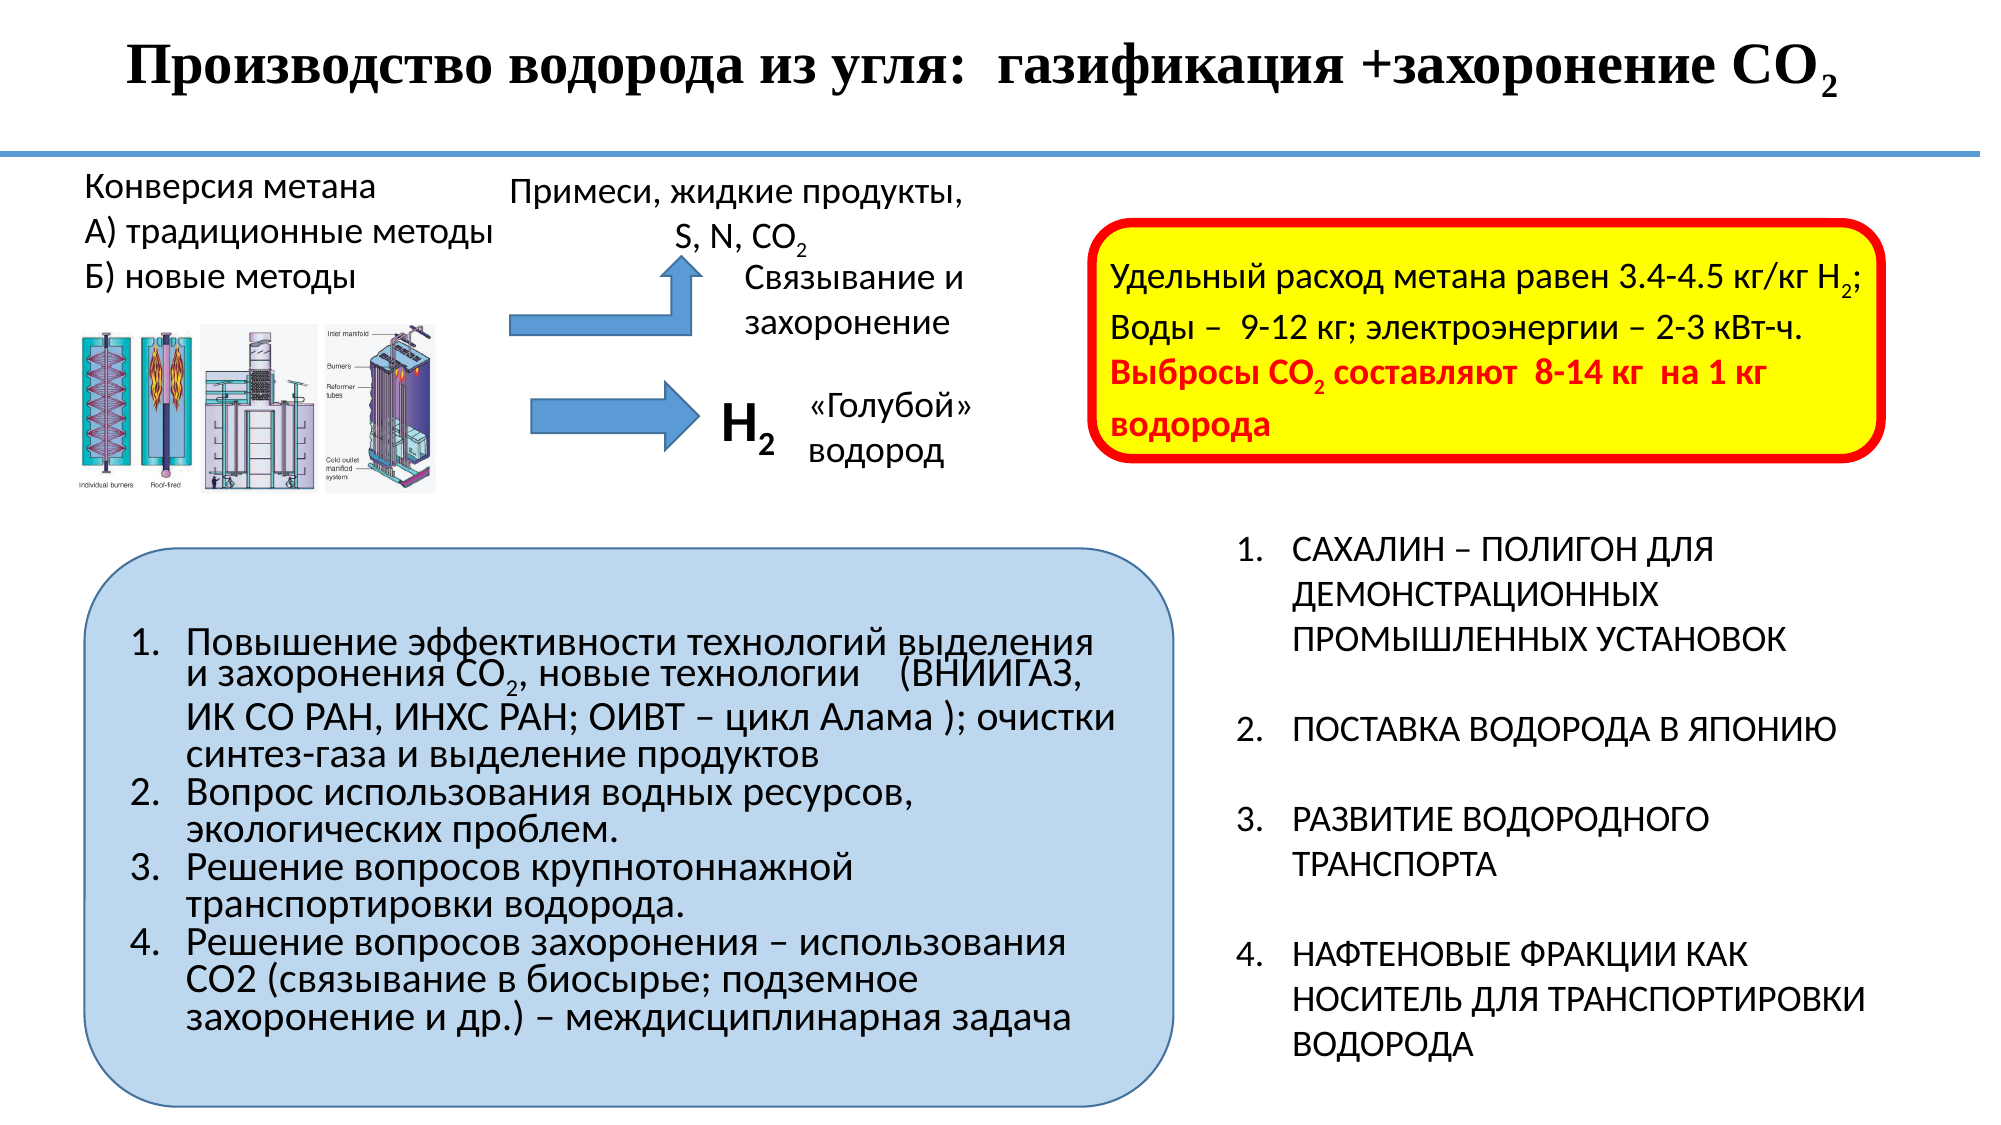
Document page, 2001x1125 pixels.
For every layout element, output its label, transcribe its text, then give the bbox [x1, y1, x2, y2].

text_box [1090, 244, 1095, 437]
text_box [1095, 221, 1878, 243]
picture [56, 309, 440, 498]
text_box Повышение эффективности технологий выделения и захоронения СО2, новые технологии (ВНИИГАЗ, ИК СО РАН, ИНХС РАН; ОИВТ – цикл Алама ); очистки синтез-газа и выделение продуктов Вопрос использования водных ресурсов, экологических проблем. Решение вопросов крупнотоннажной транспортировки водорода. Решение вопросов захоронения – использования СО2 (связывание в биосырье; подземное захоронение и др.) – междисциплинарная задача [114, 618, 1147, 1046]
text_box САХАЛИН – ПОЛИГОН ДЛЯ ДЕМОНСТРАЦИОННЫХ ПРОМЫШЛЕННЫХ УСТАНОВОК ПОСТАВКА ВОДОРОДА В ЯПОНИЮ РАЗВИТИЕ ВОДОРОДНОГО ТРАНСПОРТА НАФТЕНОВЫЕ ФРАКЦИИ КАК НОСИТЕЛЬ ДЛЯ ТРАНСПОРТИРОВКИ ВОДОРОДА [1221, 516, 1920, 1071]
text_box Производство водорода из угля: газификация +захоронение СО2 [96, 23, 1868, 151]
text_box Конверсия метана А) традиционные методы Б) новые методы [69, 155, 510, 304]
text_box [509, 254, 704, 337]
text_box [530, 379, 701, 453]
text_box H2 [706, 375, 790, 470]
text_box «Голубой» водород [793, 372, 989, 478]
text_box Удельный расход метана равен 3.4-4.5 кг/кг H2; Воды – 9-12 кг; электроэнергии – 2-3 кВт-ч. Выбросы CO2 составляют 8-14 кг на 1 кг водорода [1095, 243, 1931, 451]
text_box Примеси, жидкие продукты, S, N, CO2 [494, 158, 979, 270]
text_box Связывание и захоронение [729, 244, 989, 350]
text_box [83, 547, 1175, 1108]
text_box [1106, 451, 1867, 460]
